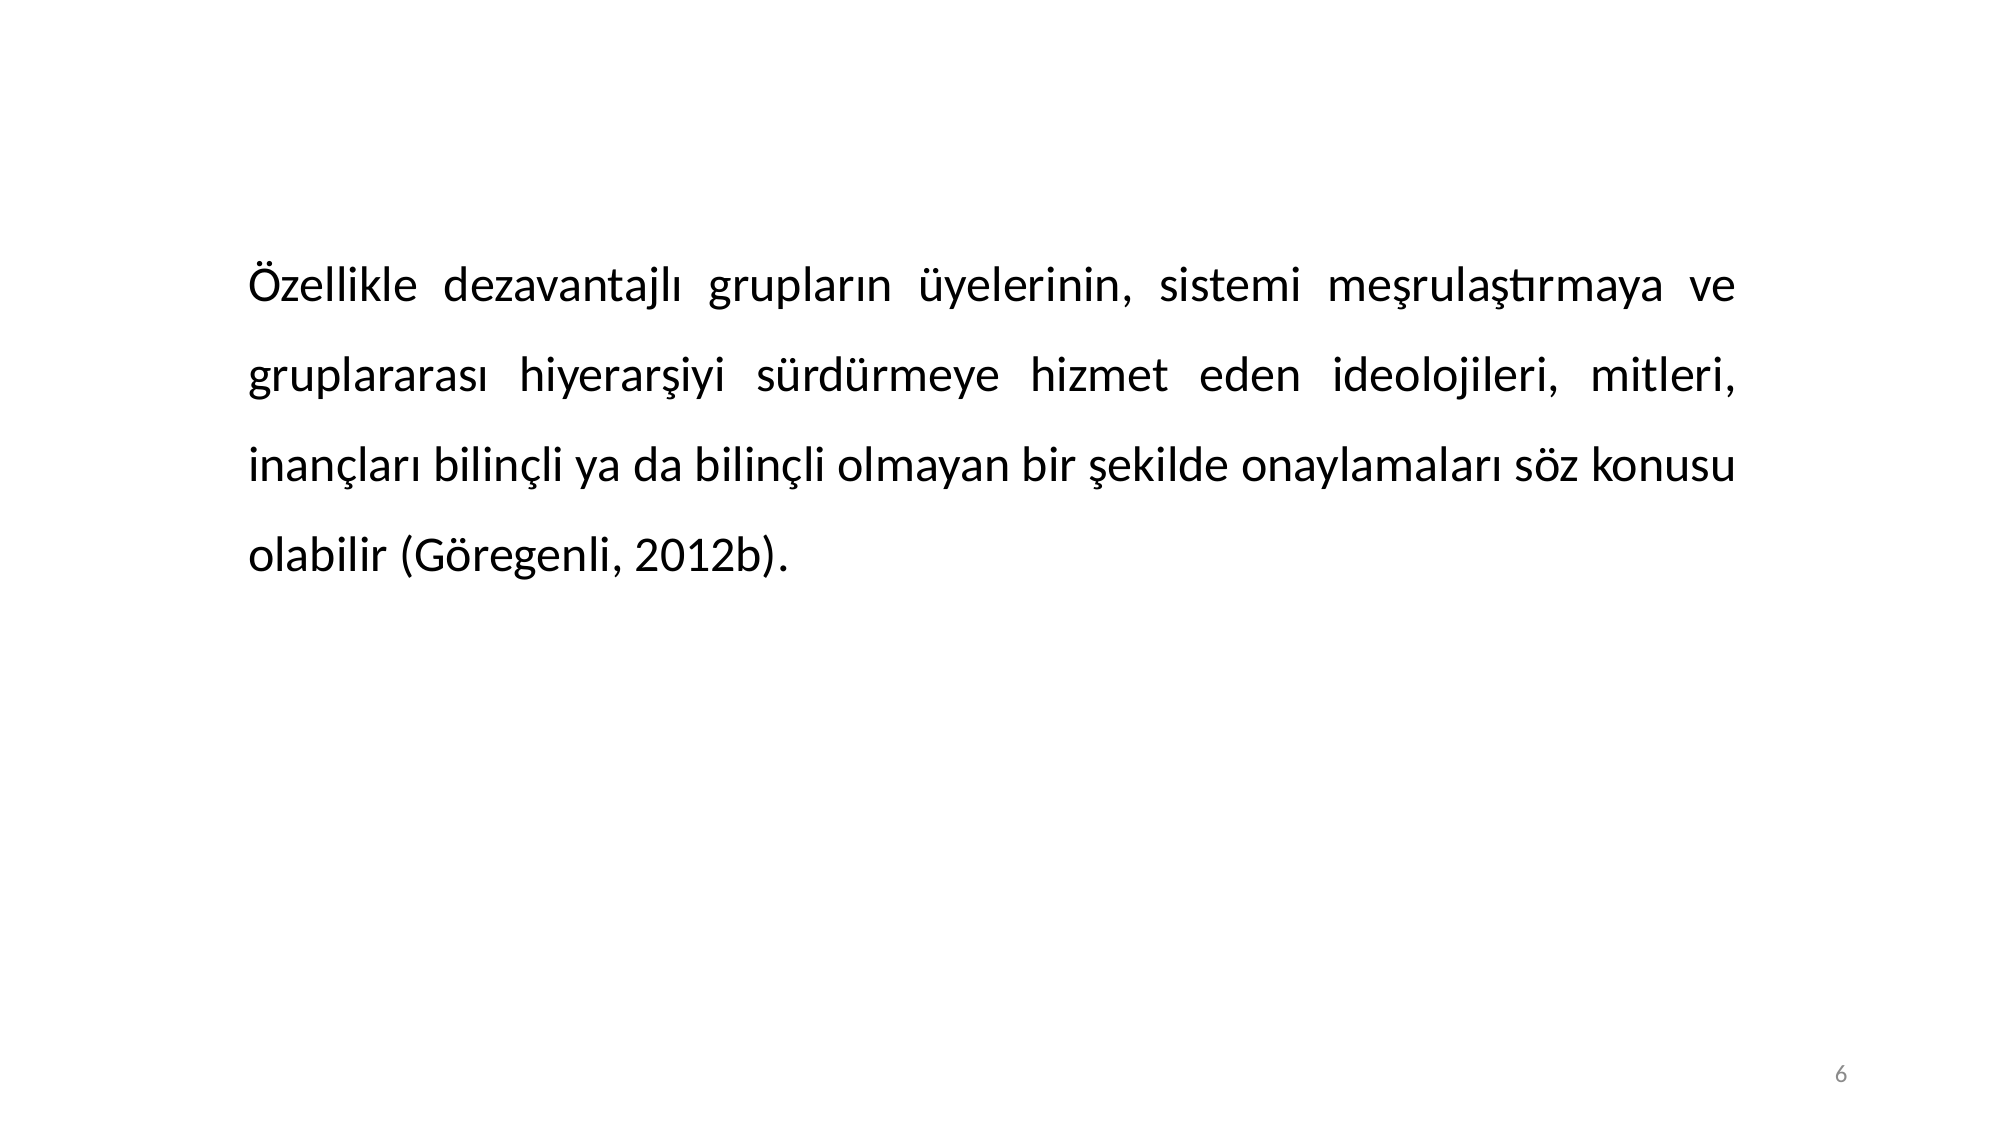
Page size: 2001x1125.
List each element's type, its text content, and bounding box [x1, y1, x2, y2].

list Özellikle dezavantajlı grupların üyelerinin, sistemi meşrulaştırmaya ve gruplararası hiyerarşiyi sürdürmeye hizmet eden ideolojileri, mitleri, inançları bilinçli ya da bilinçli olmayan bir şekilde onaylamaları söz konusu olabilir (Göregenli, 2012b). [233, 132, 1753, 747]
slide_number 6 [1412, 1042, 1863, 1103]
